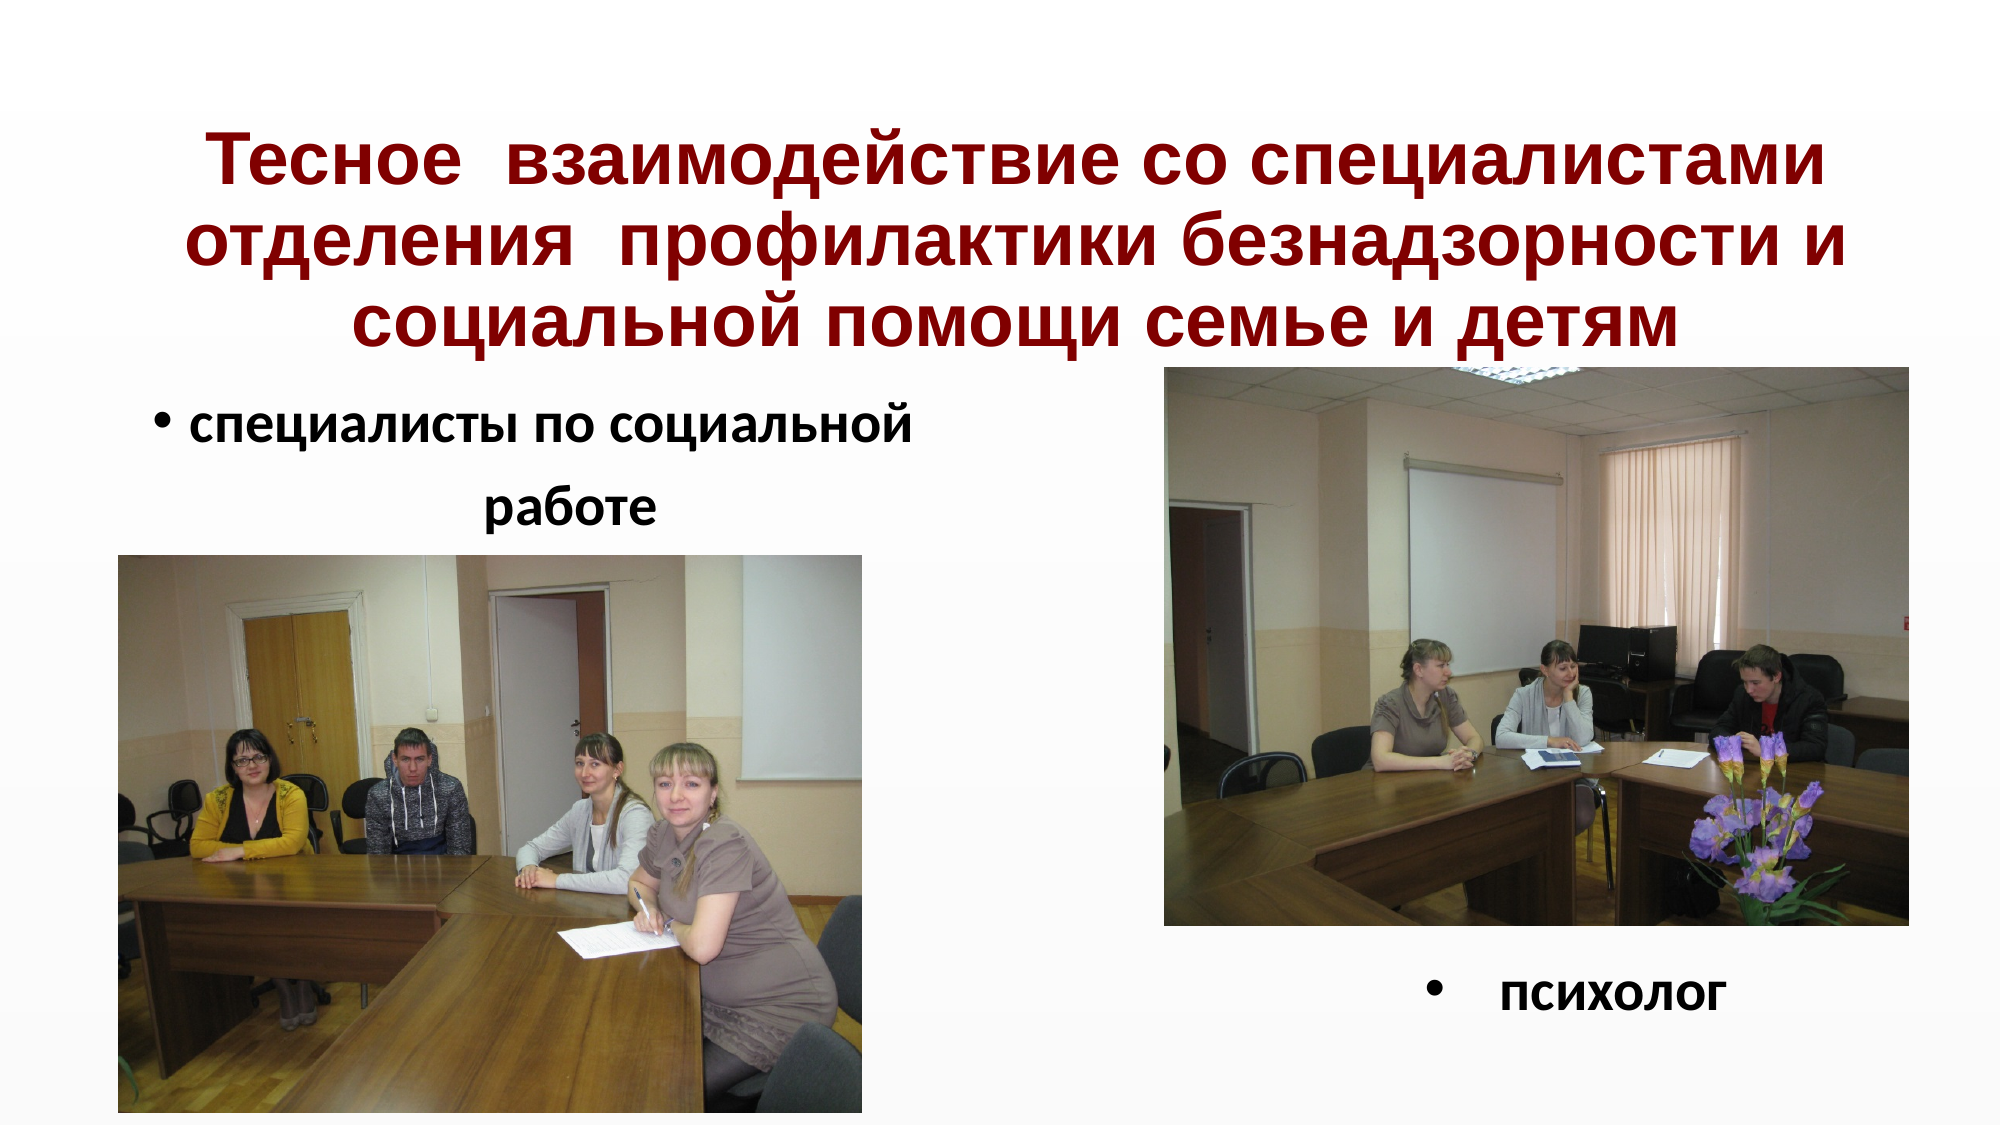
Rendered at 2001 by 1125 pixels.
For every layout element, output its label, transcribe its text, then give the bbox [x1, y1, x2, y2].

picture [1164, 367, 1909, 926]
title Тесное взаимодействие со специалистами отделения профилактики безнадзорности и социальной помощи семье и детям [137, 40, 1897, 384]
text_box психолог [1275, 945, 1876, 1030]
list специалисты по социальной работе [137, 384, 1873, 1014]
picture [118, 555, 862, 1113]
